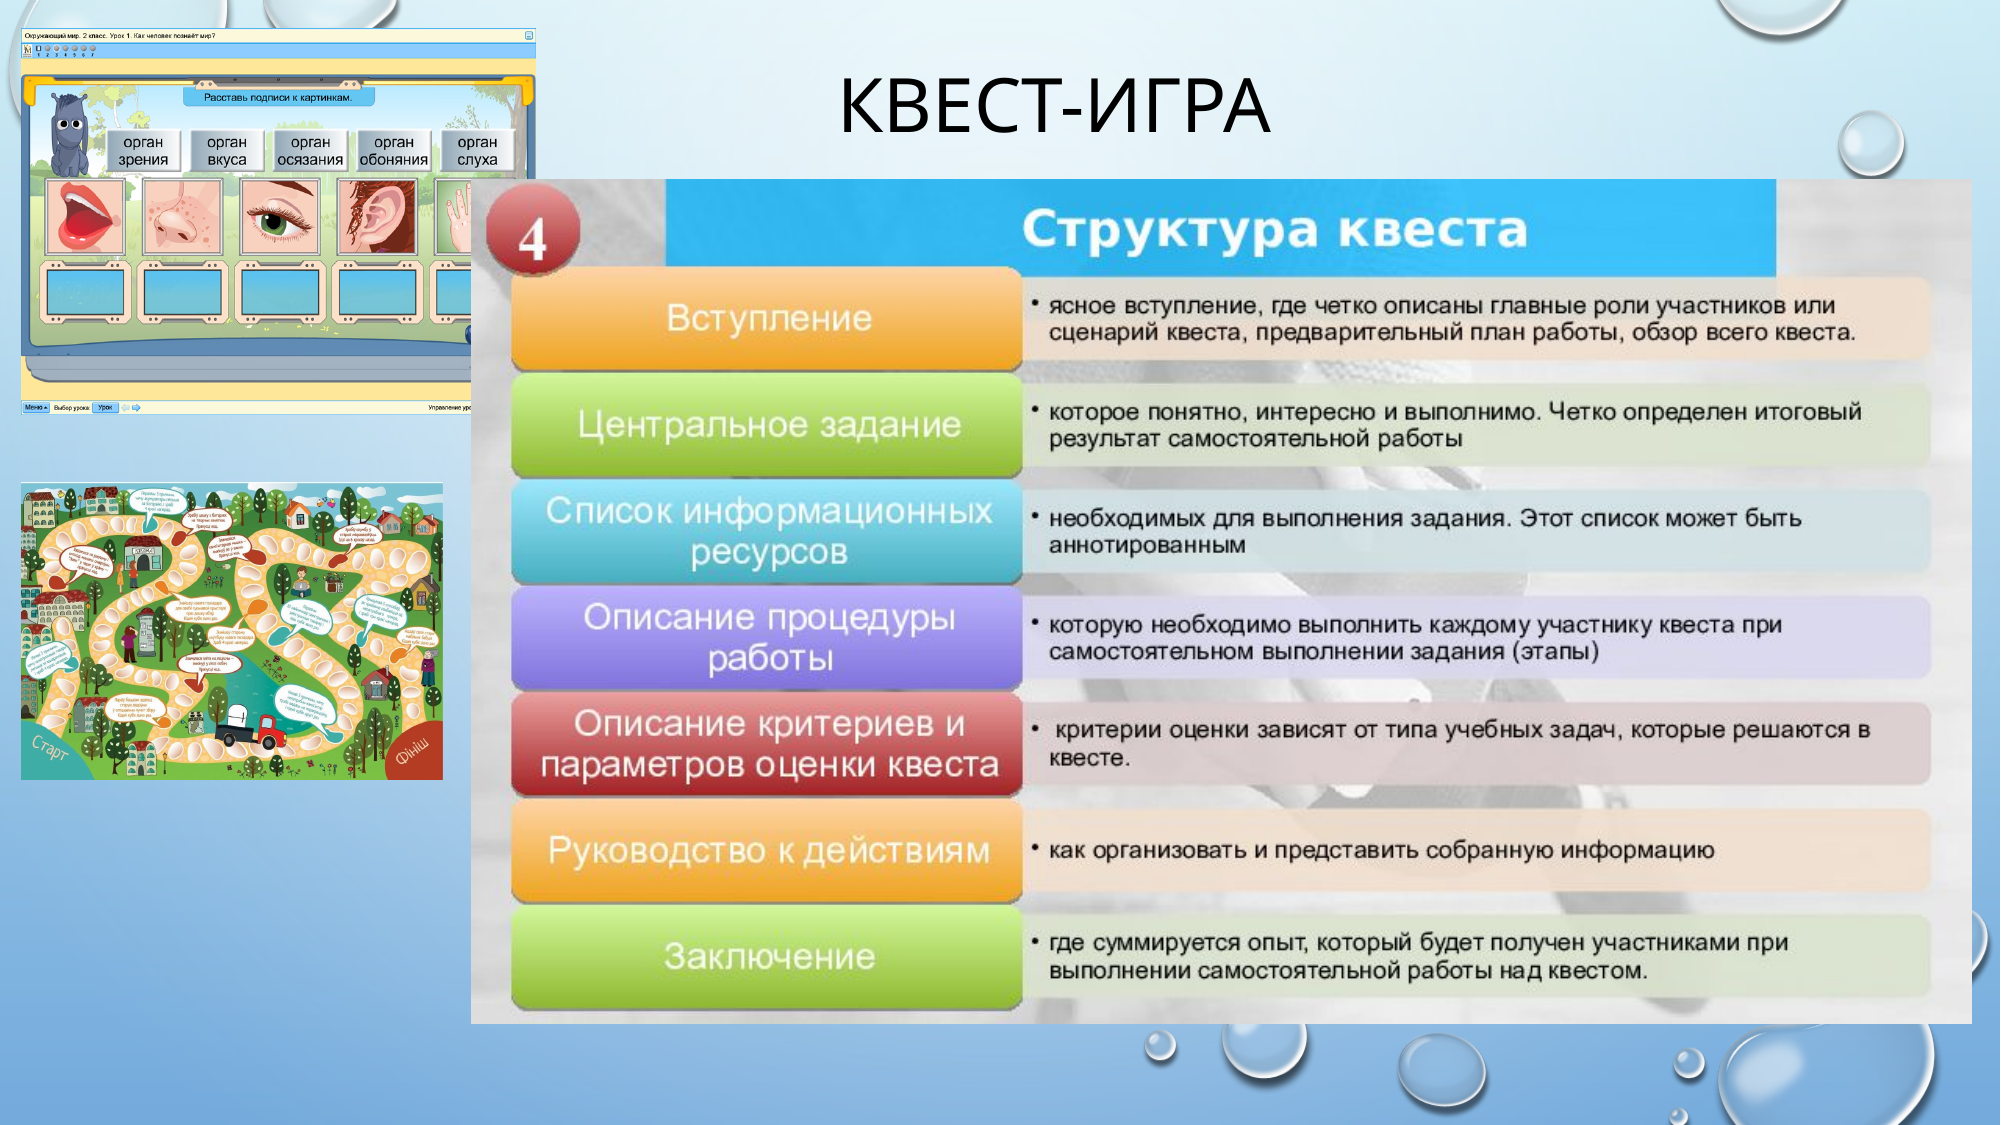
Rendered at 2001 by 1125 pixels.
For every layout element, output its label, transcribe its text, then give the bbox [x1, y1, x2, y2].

picture [0, 0, 2000, 1125]
title Квест-игра [204, 0, 1905, 177]
